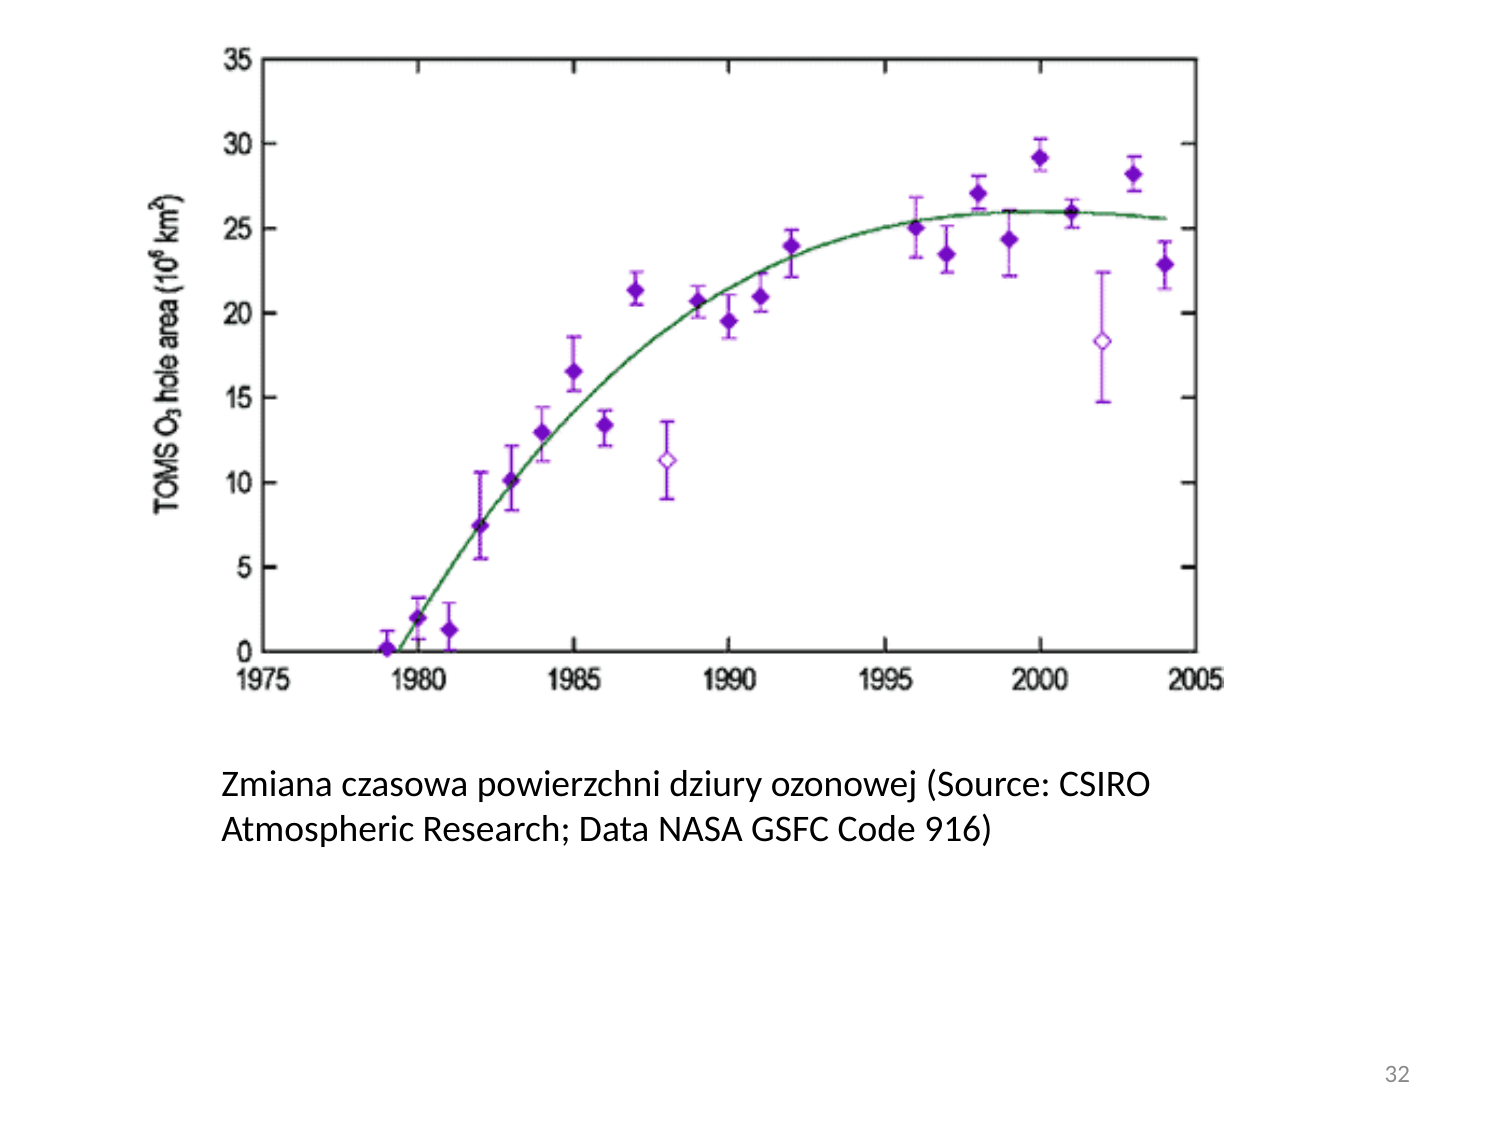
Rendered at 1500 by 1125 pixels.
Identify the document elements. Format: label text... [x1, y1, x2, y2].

picture [147, 42, 1224, 698]
text_box Zmiana czasowa powierzchni dziury ozonowej (Source: CSIRO Atmospheric Research; Data NASA GSFC Code 916) [206, 751, 1317, 857]
slide_number 32 [1074, 1042, 1425, 1103]
